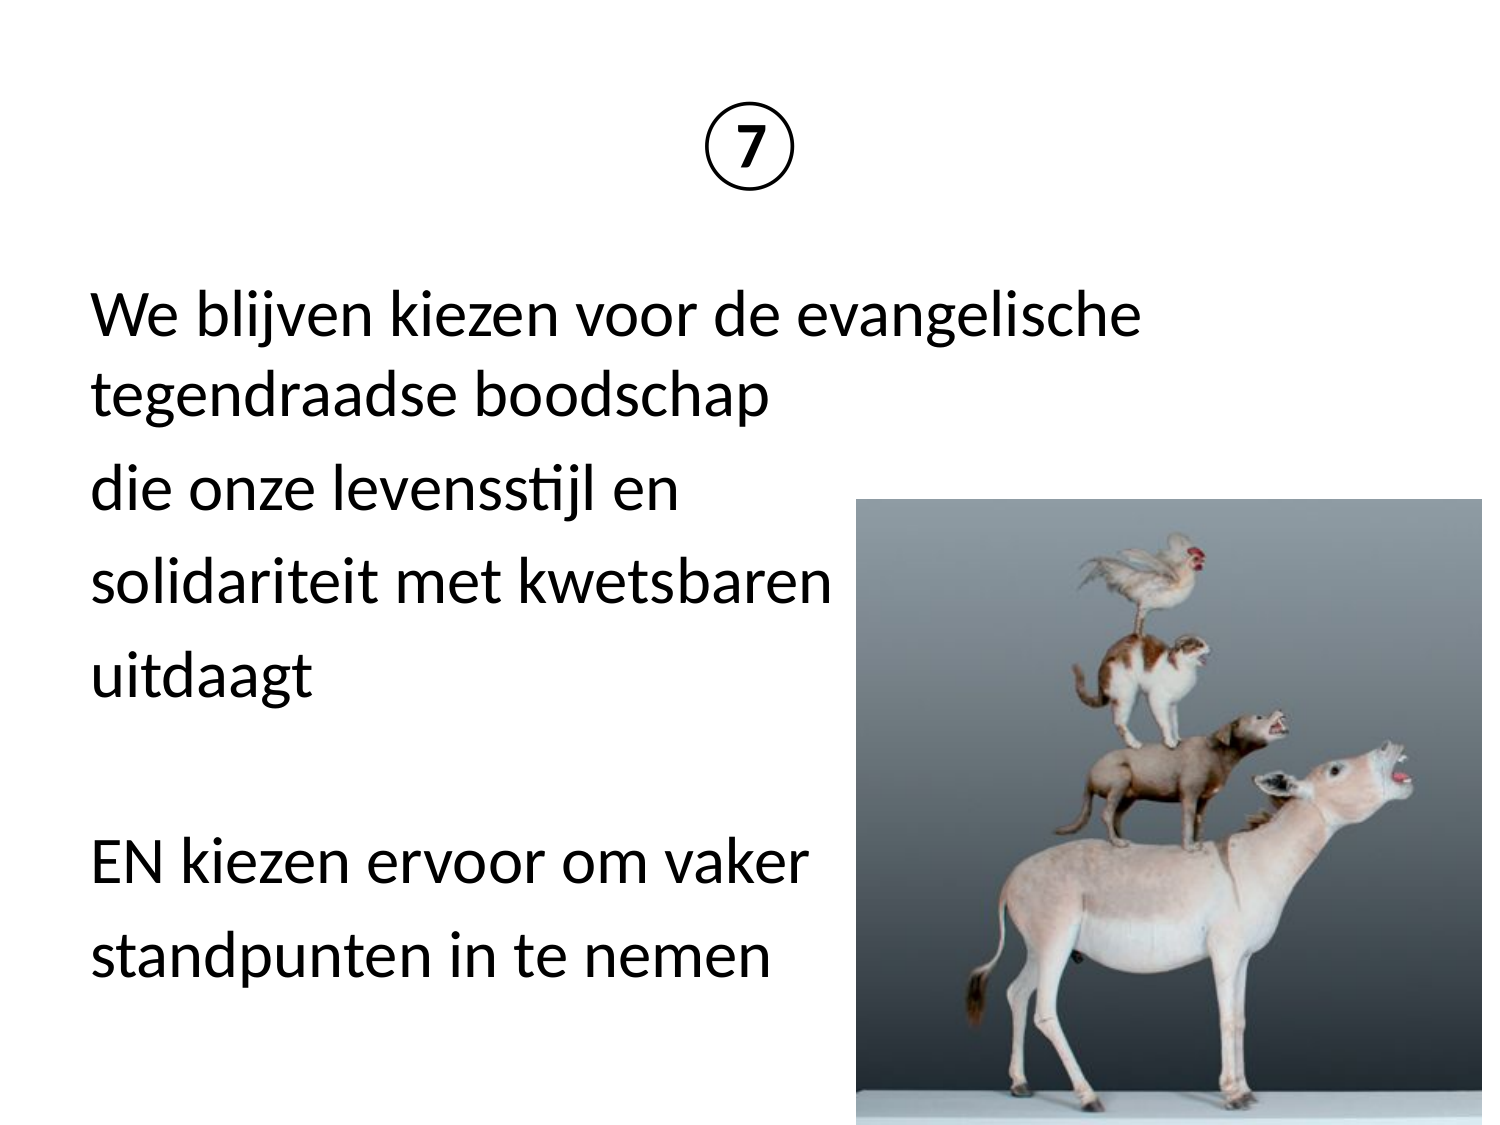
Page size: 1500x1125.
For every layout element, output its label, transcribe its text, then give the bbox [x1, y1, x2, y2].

picture [856, 499, 1482, 1125]
list We blijven kiezen voor de evangelische tegendraadse boodschap die onze levensstijl en solidariteit met kwetsbaren uitdaagt EN kiezen ervoor om vaker standpunten in te nemen [75, 262, 1425, 1005]
title ⑦ [75, 45, 1425, 233]
